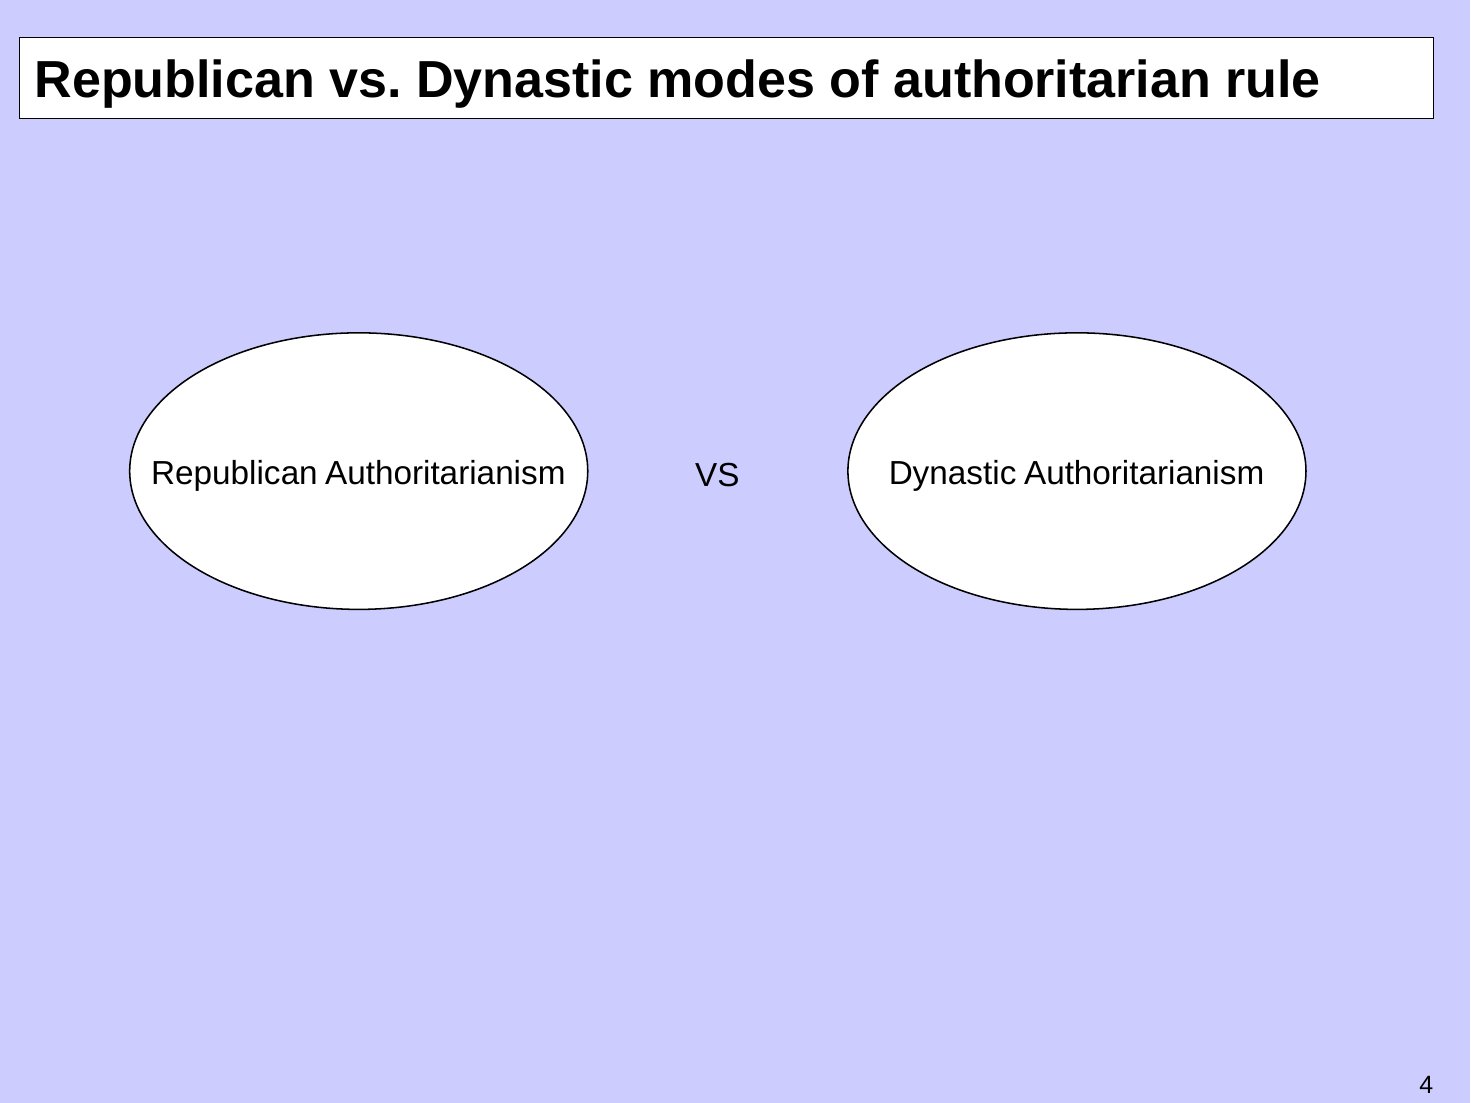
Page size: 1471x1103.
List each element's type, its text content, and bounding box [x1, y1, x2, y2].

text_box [129, 332, 588, 610]
slide_number 3 [1402, 1067, 1434, 1099]
text_box VS [680, 446, 811, 501]
title Republican vs. Dynastic modes of authoritarian rule [19, 37, 1434, 119]
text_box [847, 332, 1307, 610]
